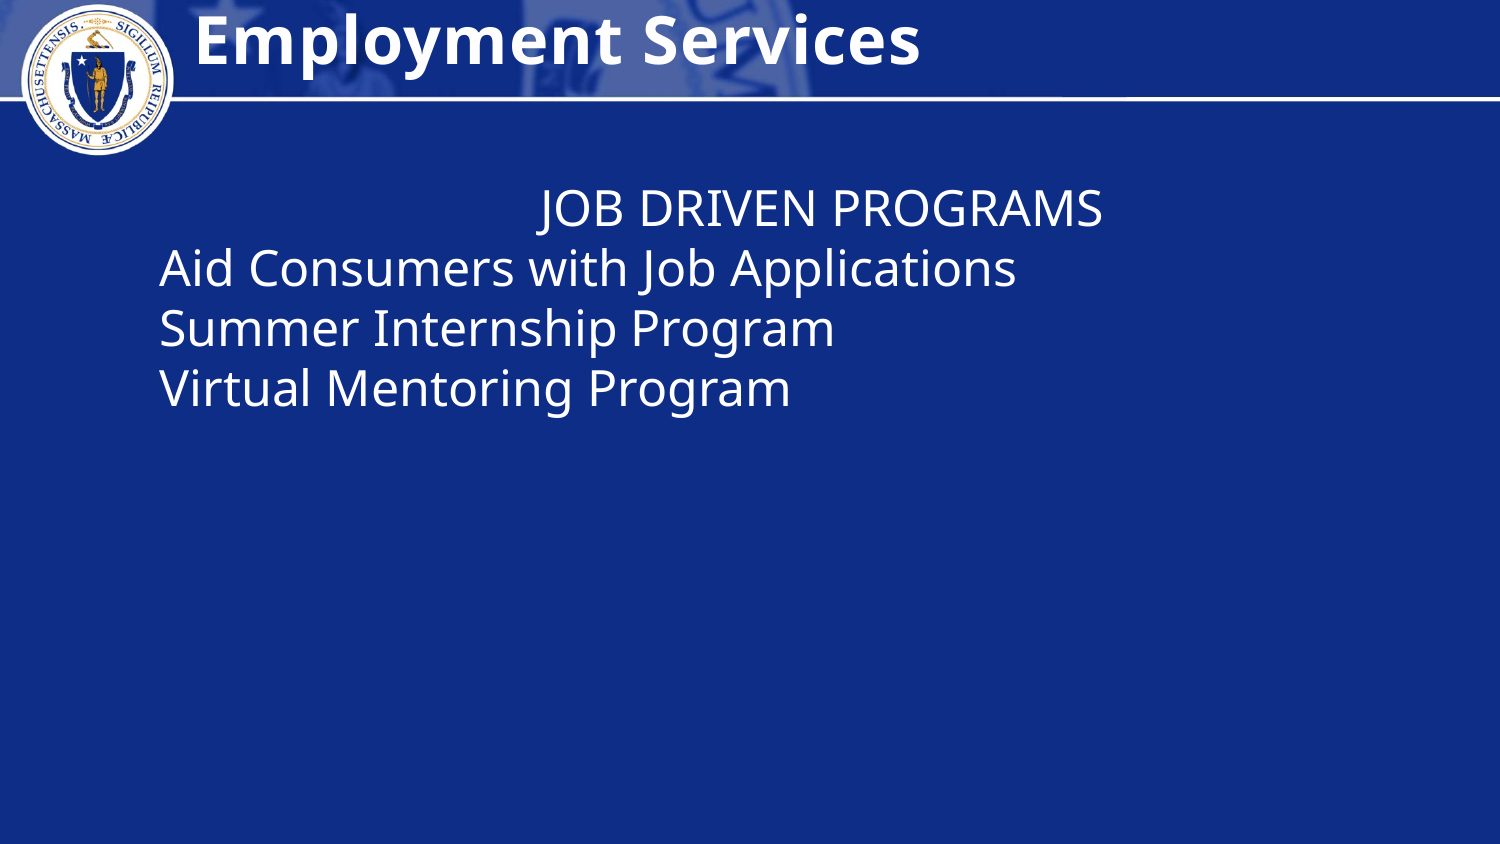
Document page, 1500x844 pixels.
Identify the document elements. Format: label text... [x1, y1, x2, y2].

text_box Employment Services [178, 0, 1451, 93]
picture [0, 0, 1500, 844]
list JOB DRIVEN PROGRAMS Aid Consumers with Job Applications Summer Internship Program Virtual Mentoring Program [144, 168, 1500, 743]
